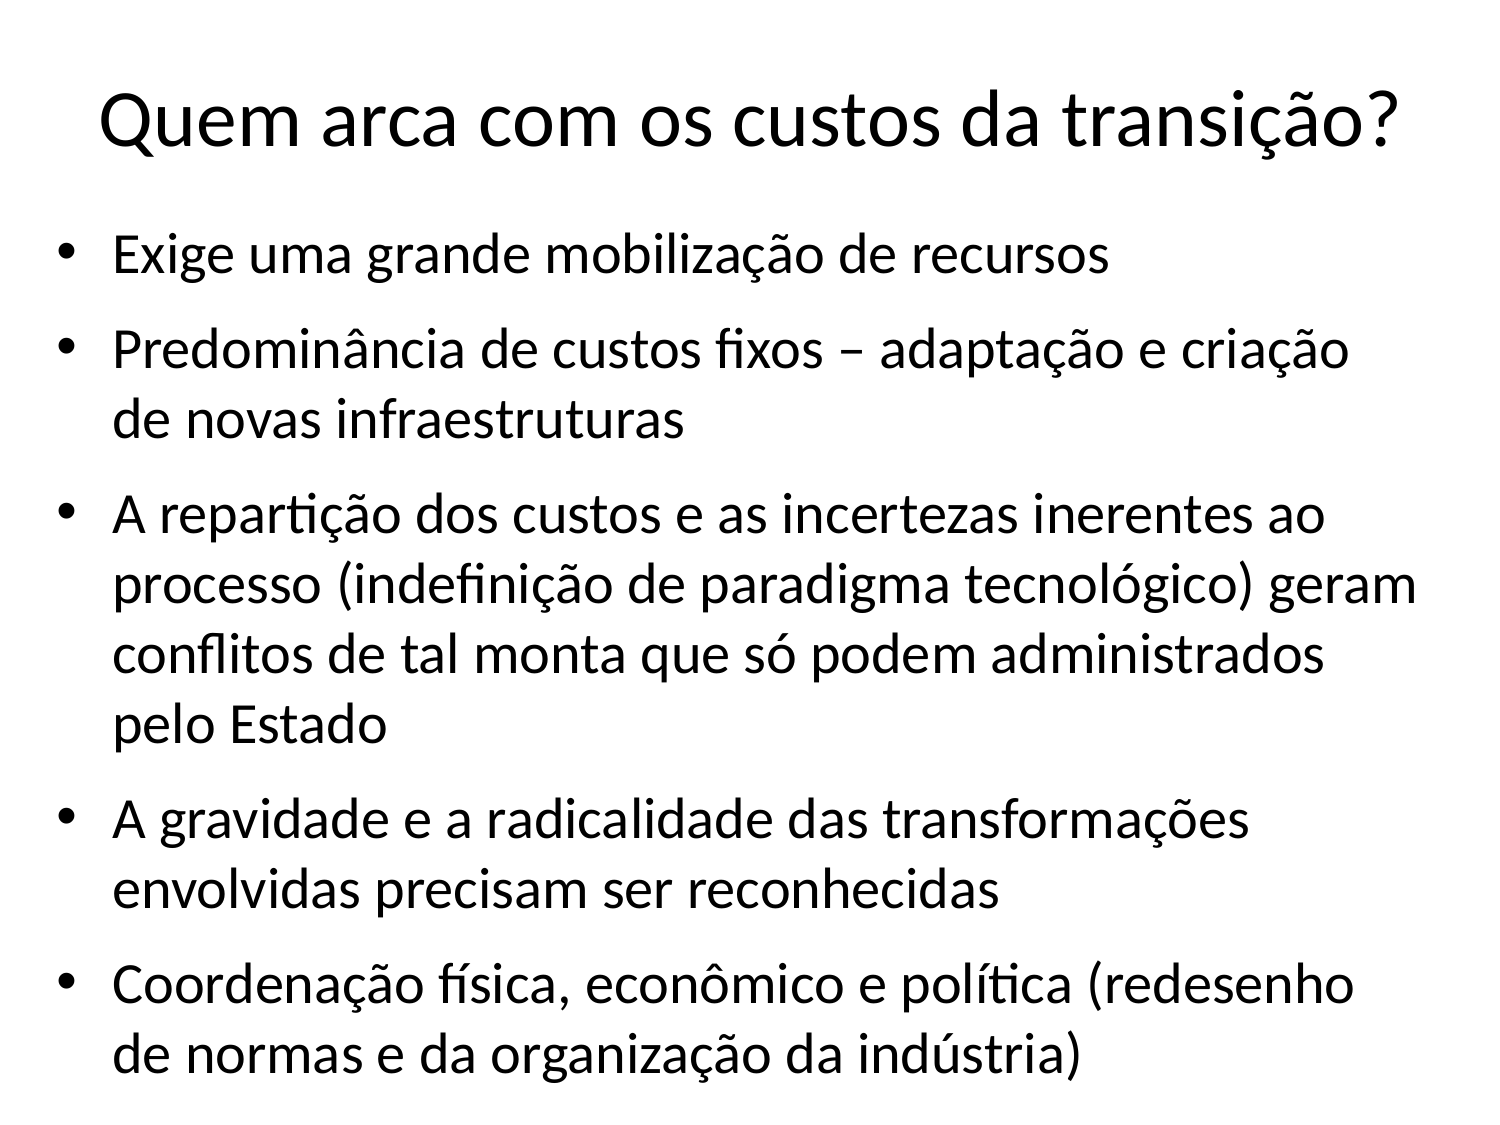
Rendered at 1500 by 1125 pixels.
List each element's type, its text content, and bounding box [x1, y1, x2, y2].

title Quem arca com os custos da transição? [65, 19, 1438, 209]
list Exige uma grande mobilização de recursos Predominância de custos fixos – adaptação e criação de novas infraestruturas A repartição dos custos e as incertezas inerentes ao processo (indefinição de paradigma tecnológico) geram conflitos de tal monta que só podem administrados pelo Estado A gravidade e a radicalidade das transformações envolvidas precisam ser reconhecidas Coordenação física, econômico e política (redesenho de normas e da organização da indústria) [41, 208, 1436, 1017]
